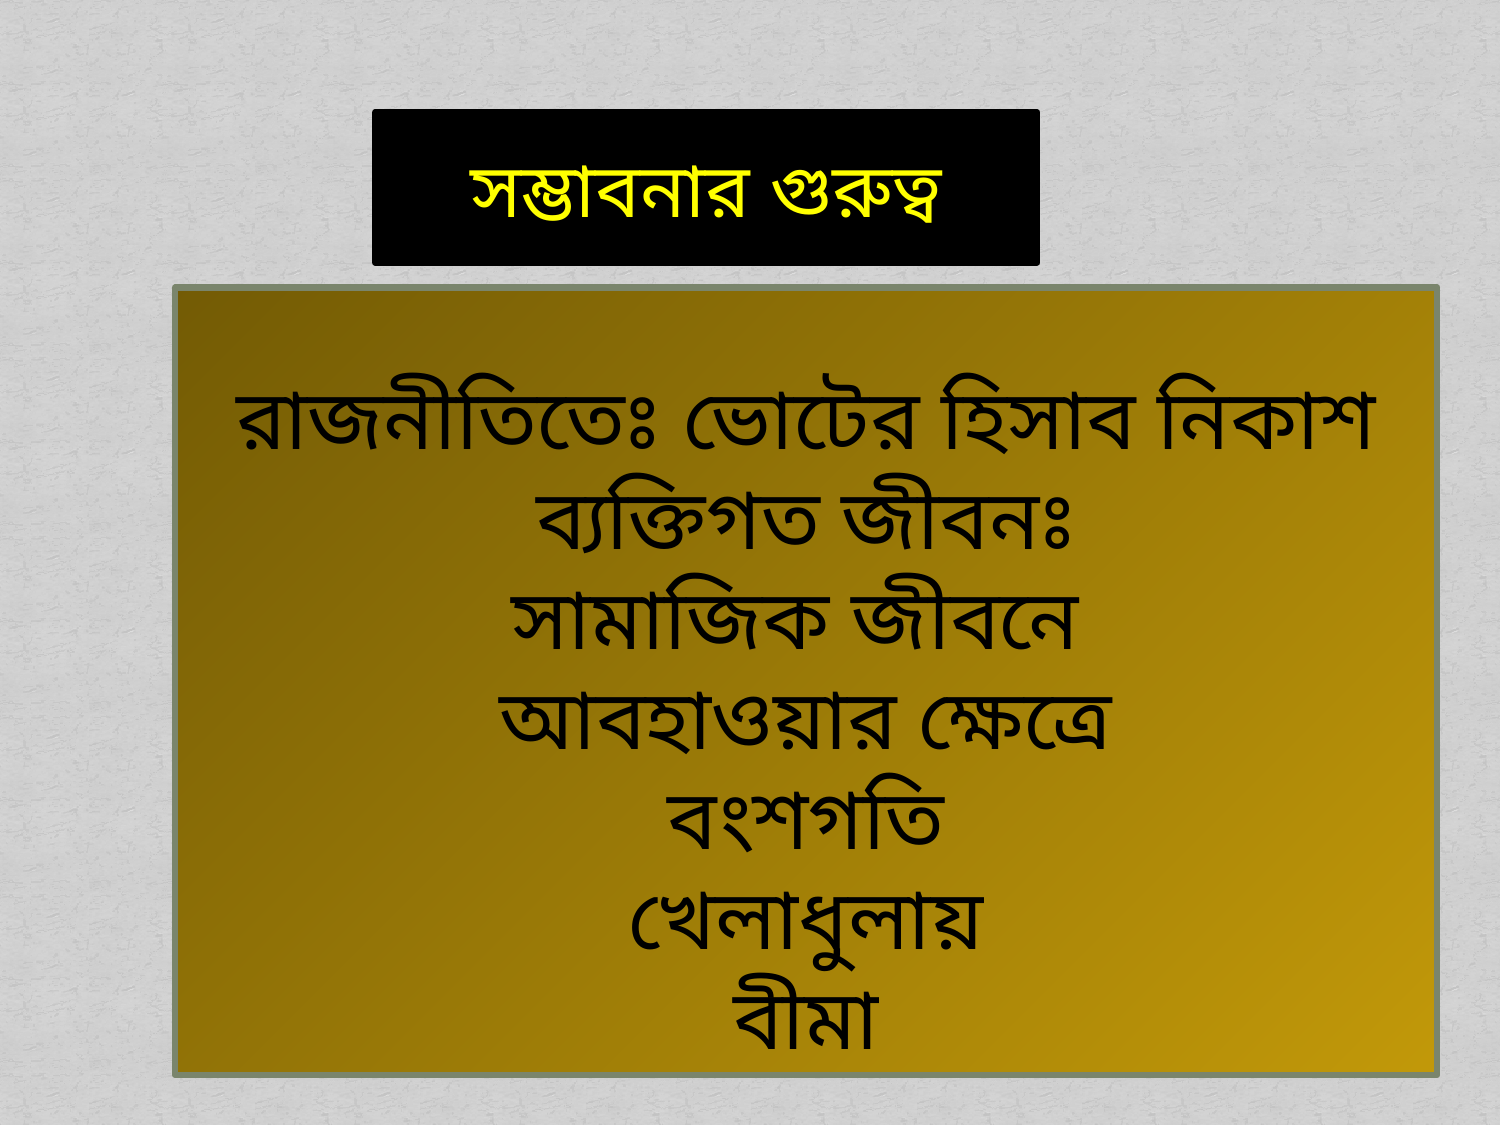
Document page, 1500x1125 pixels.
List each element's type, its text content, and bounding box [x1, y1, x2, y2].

text_box সম্ভাবনার গুরুত্ব [372, 109, 1040, 266]
text_box রাজনীতিতেঃ ভোটের হিসাব নিকাশ ব্যক্তিগত জীবনঃ সামাজিক জীবনে আবহাওয়ার ক্ষেত্রে বংশগতি খেলাধুলায় বীমা [172, 284, 1440, 1078]
